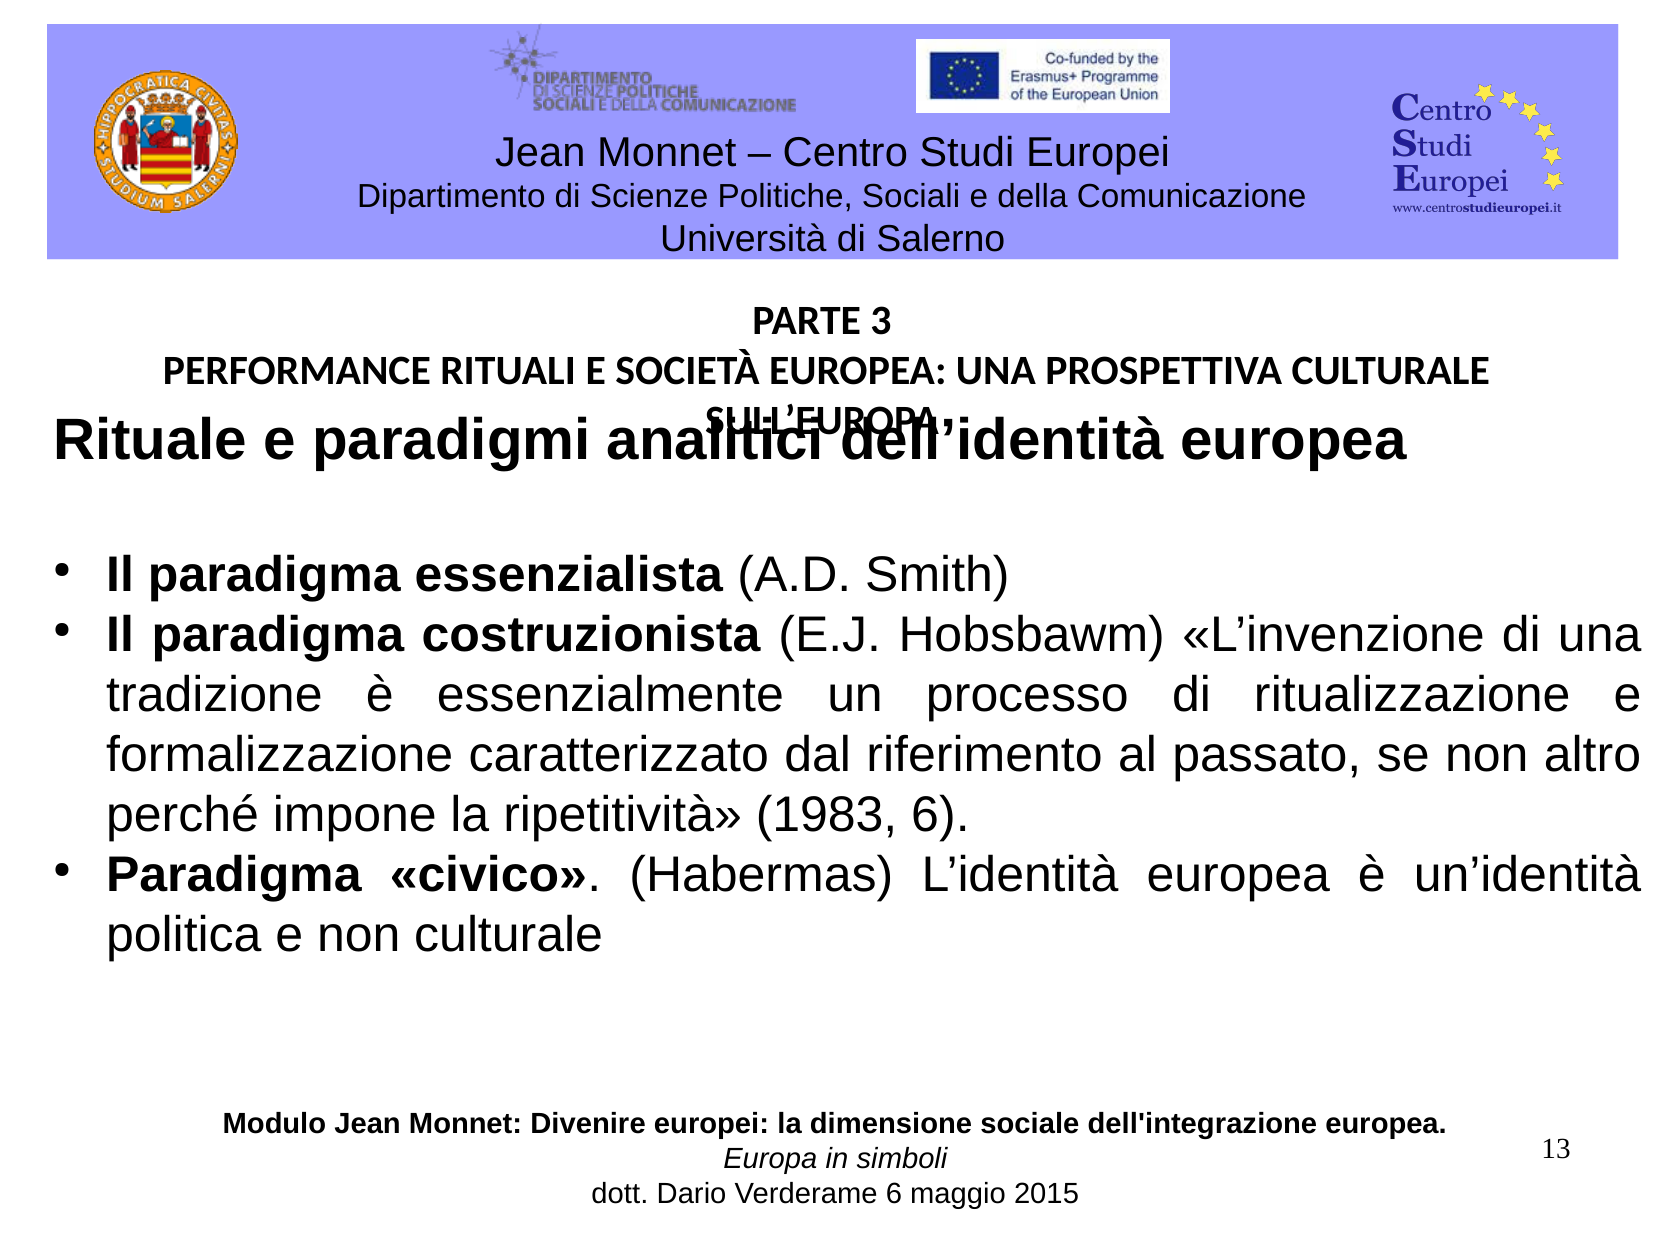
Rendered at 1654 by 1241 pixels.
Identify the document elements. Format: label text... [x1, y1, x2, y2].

picture [916, 39, 1170, 113]
title Jean Monnet – Centro Studi Europei Dipartimento di Scienze Politiche, Sociali e della Comunicazione Università di Salerno [47, 24, 1619, 260]
picture [94, 70, 272, 213]
list Rituale e paradigmi analitici dell’identità europea Il paradigma essenzialista (A.D. Smith) Il paradigma costruzionista (E.J. Hobsbawm) «L’invenzione di una tradizione è essenzialmente un processo di ritualizzazione e formalizzazione caratterizzato dal riferimento al passato, se non altro perché impone la ripetitività» (1983, 6). Paradigma «civico». (Habermas) L’identità europea è un’identità politica e non culturale [35, 401, 1642, 1093]
text_box Parte 3 Performance rituali e società europea: una prospettiva culturale sull’Europa [64, 285, 1589, 451]
slide_number 13 [1185, 1129, 1571, 1216]
picture [483, 17, 898, 120]
list Modulo Jean Monnet: Divenire europei: la dimensione sociale dell'integrazione europea. Europa in simboli dott. Dario Verderame 6 maggio 2015 [37, 1104, 1634, 1241]
picture [1381, 58, 1572, 236]
